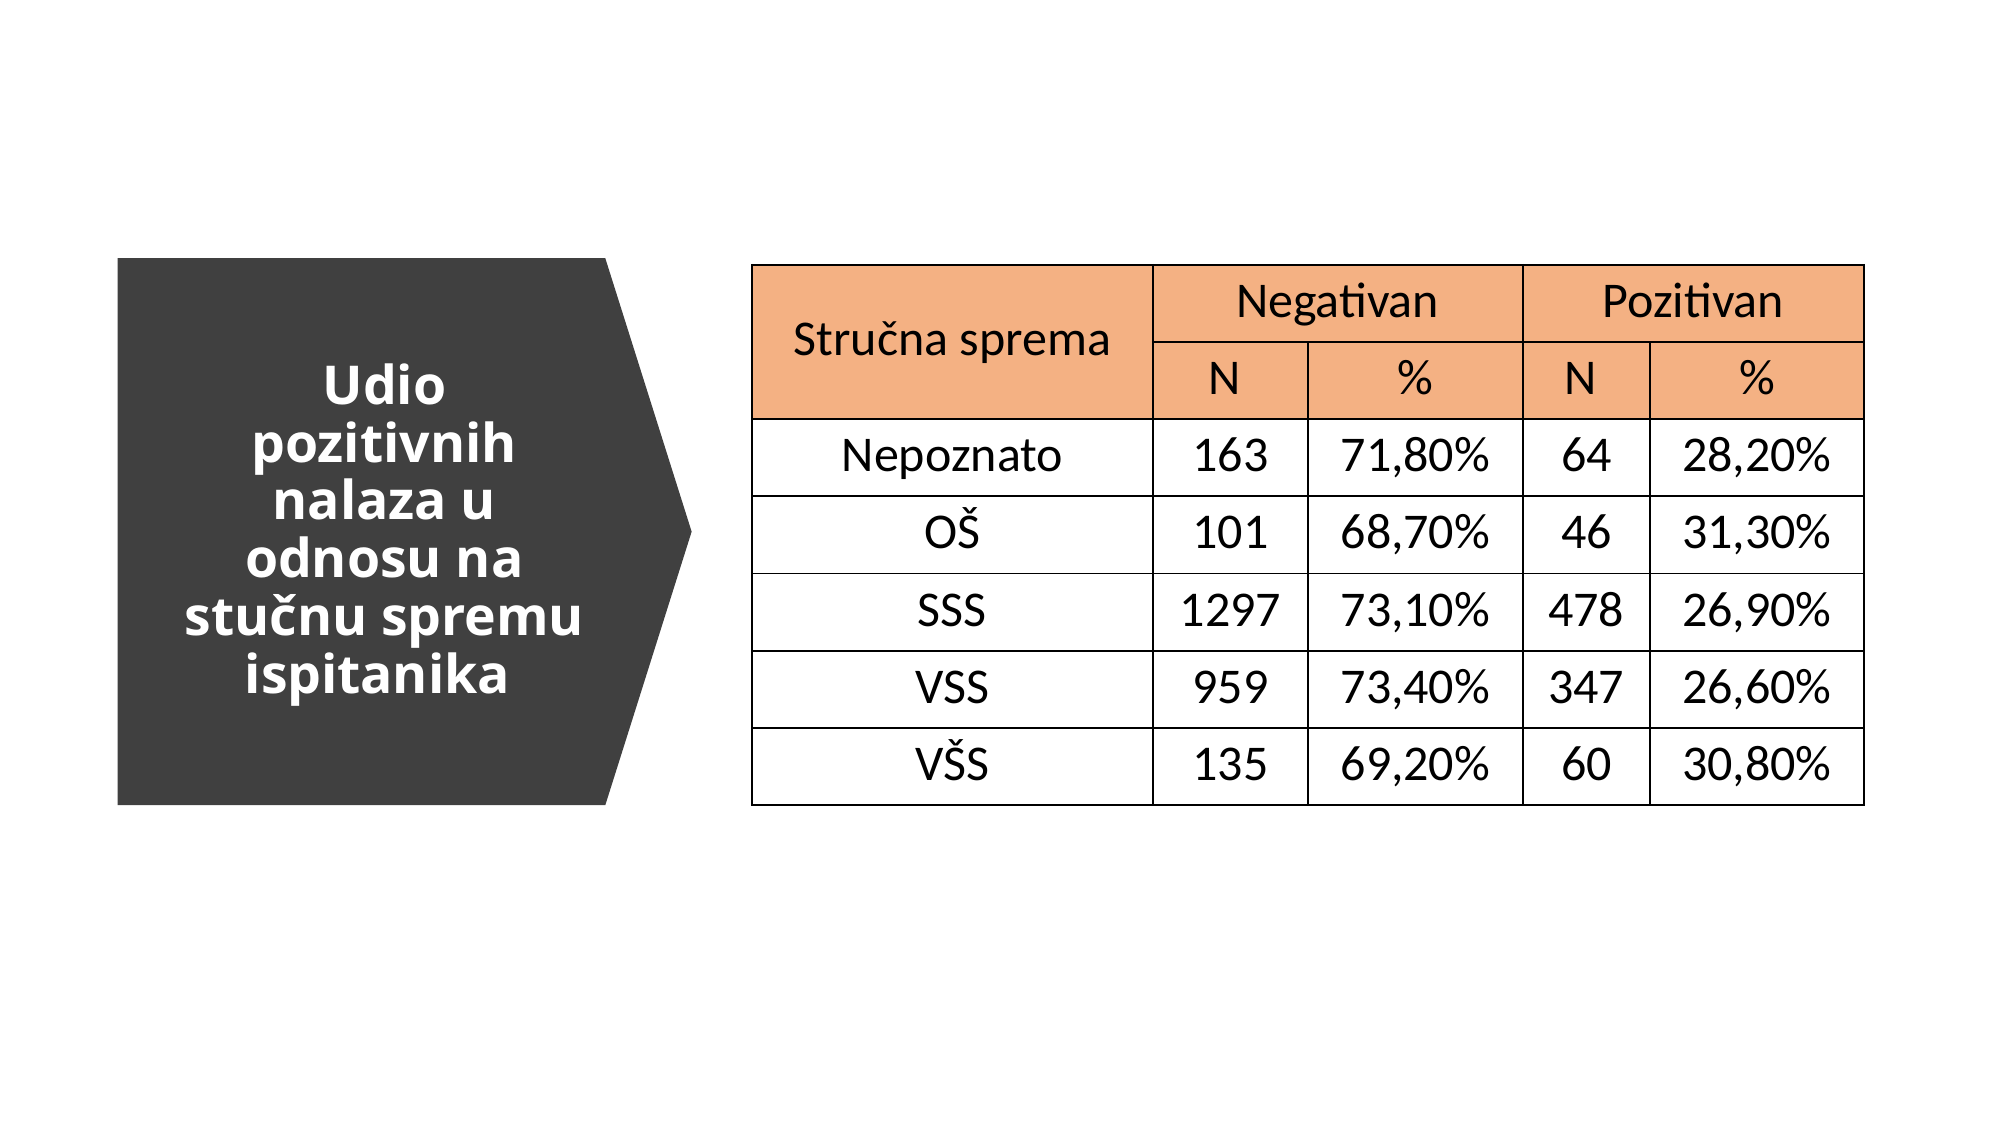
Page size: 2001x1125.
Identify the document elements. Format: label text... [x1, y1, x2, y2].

table_cell 163 [1154, 420, 1307, 495]
table_cell 135 [1154, 729, 1307, 804]
table_cell 46 [1524, 497, 1649, 573]
table_cell 26,60% [1651, 652, 1863, 727]
table_cell VSS [753, 652, 1152, 727]
table_cell 68,70% [1309, 497, 1522, 573]
text_box [116, 257, 693, 807]
table_header Pozitivan [1524, 266, 1863, 341]
table_cell OŠ [753, 497, 1152, 573]
table_cell % [1309, 343, 1522, 418]
table_cell 73,10% [1309, 574, 1522, 650]
table_header Stručna sprema [753, 266, 1152, 418]
title Udio pozitivnih nalaza u odnosu na stučnu spremu ispitanika [168, 322, 601, 741]
table_cell 30,80% [1651, 729, 1863, 804]
table_cell 31,30% [1651, 497, 1863, 573]
table_cell VŠS [753, 729, 1152, 804]
table_cell 71,80% [1309, 420, 1522, 495]
table_header Negativan [1154, 266, 1522, 341]
table_cell 959 [1154, 652, 1307, 727]
table_cell 1297 [1154, 574, 1307, 650]
table_cell 73,40% [1309, 652, 1522, 727]
table_cell 26,90% [1651, 574, 1863, 650]
table_cell 478 [1524, 574, 1649, 650]
table_cell 347 [1524, 652, 1649, 727]
table_cell 101 [1154, 497, 1307, 573]
table_cell N [1524, 343, 1649, 418]
table_cell 60 [1524, 729, 1649, 804]
table_cell % [1651, 343, 1863, 418]
table_cell 64 [1524, 420, 1649, 495]
table_cell 69,20% [1309, 729, 1522, 804]
table_cell SSS [753, 574, 1152, 650]
table_cell 28,20% [1651, 420, 1863, 495]
table_cell N [1154, 343, 1307, 418]
table_cell Nepoznato [753, 420, 1152, 495]
